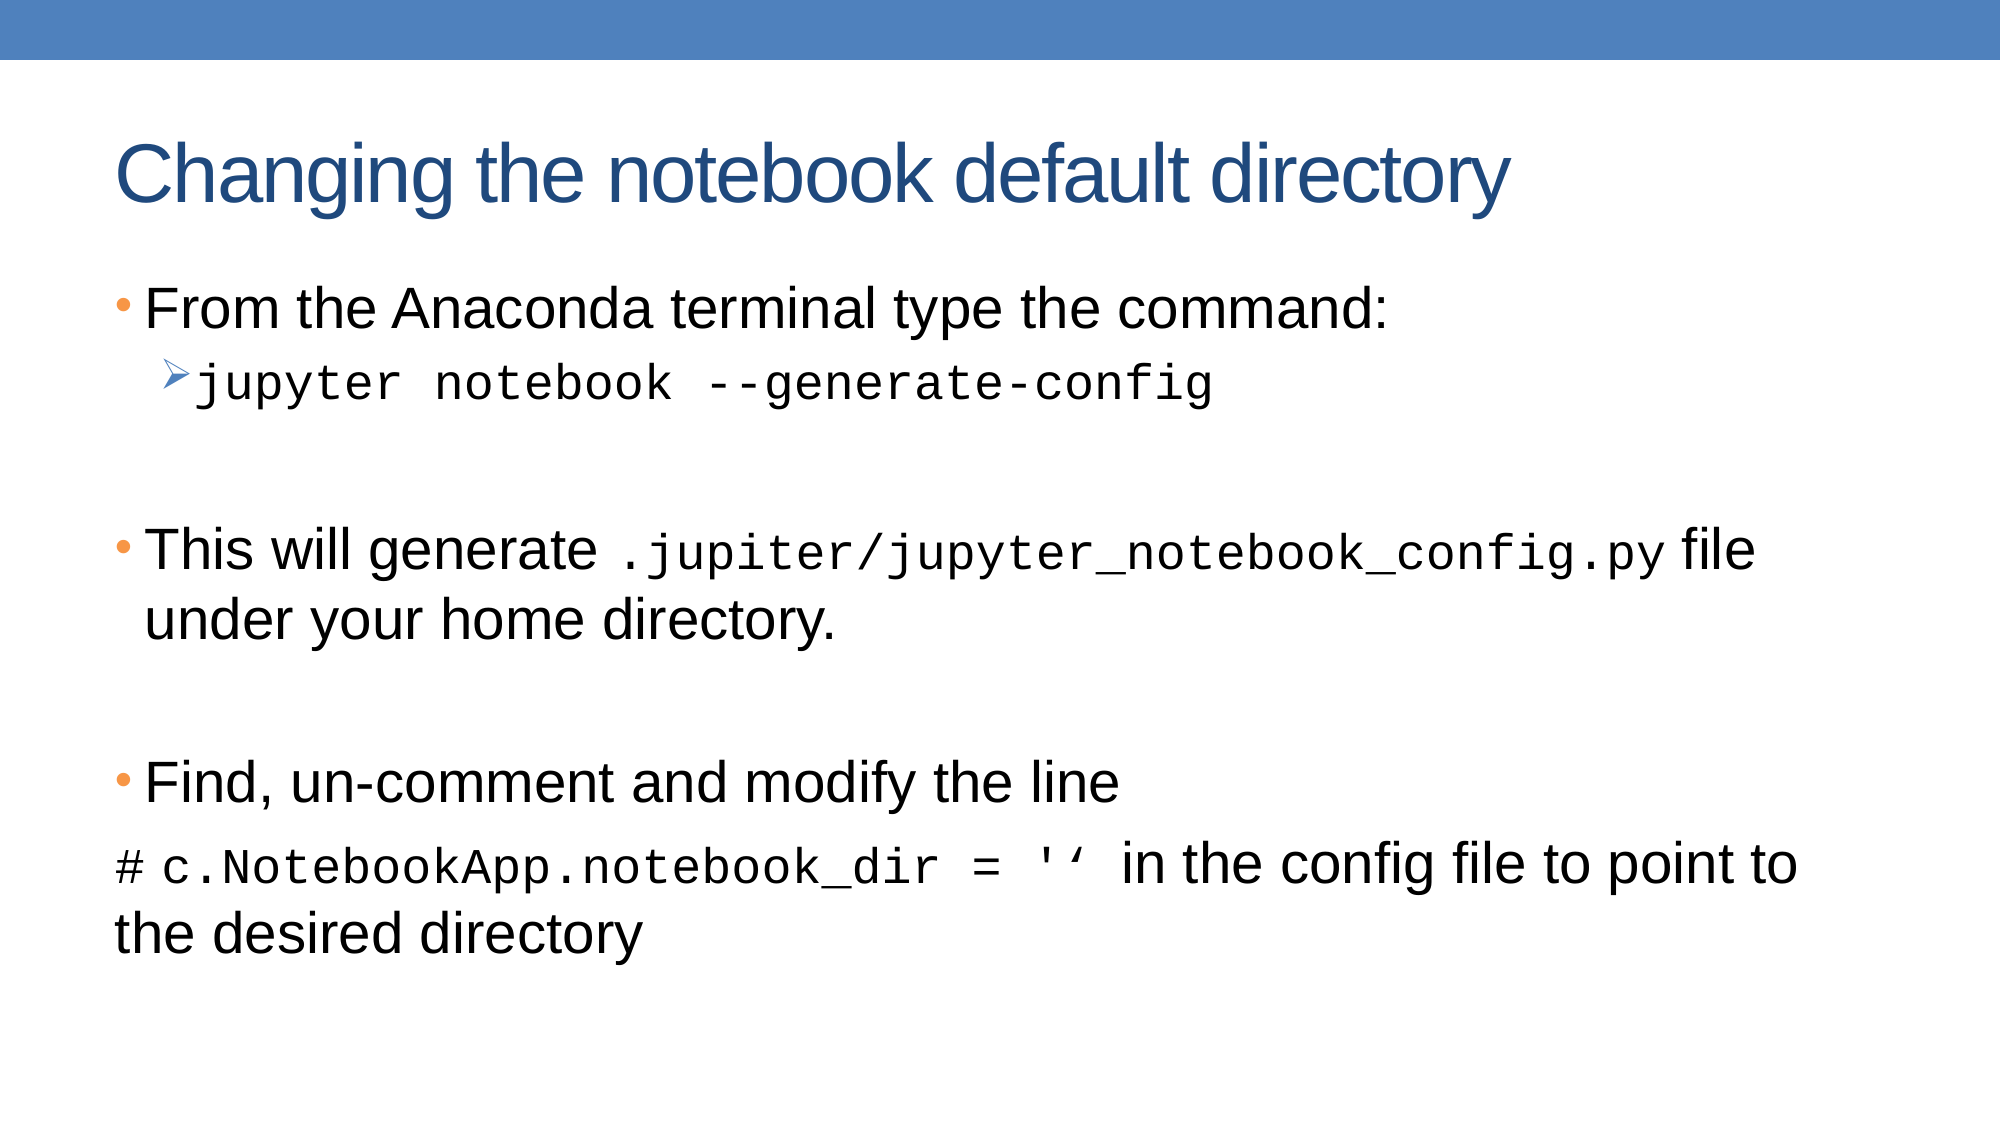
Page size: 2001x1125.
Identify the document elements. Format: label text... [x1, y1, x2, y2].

list From the Anaconda terminal type the command: jupyter notebook --generate-config This will generate .jupiter/jupyter_notebook_config.py file under your home directory. Find, un-comment and modify the line # c.NotebookApp.notebook_dir = '‘ in the config file to point to the desired directory [99, 262, 1900, 1063]
title Changing the notebook default directory [99, 87, 1900, 250]
